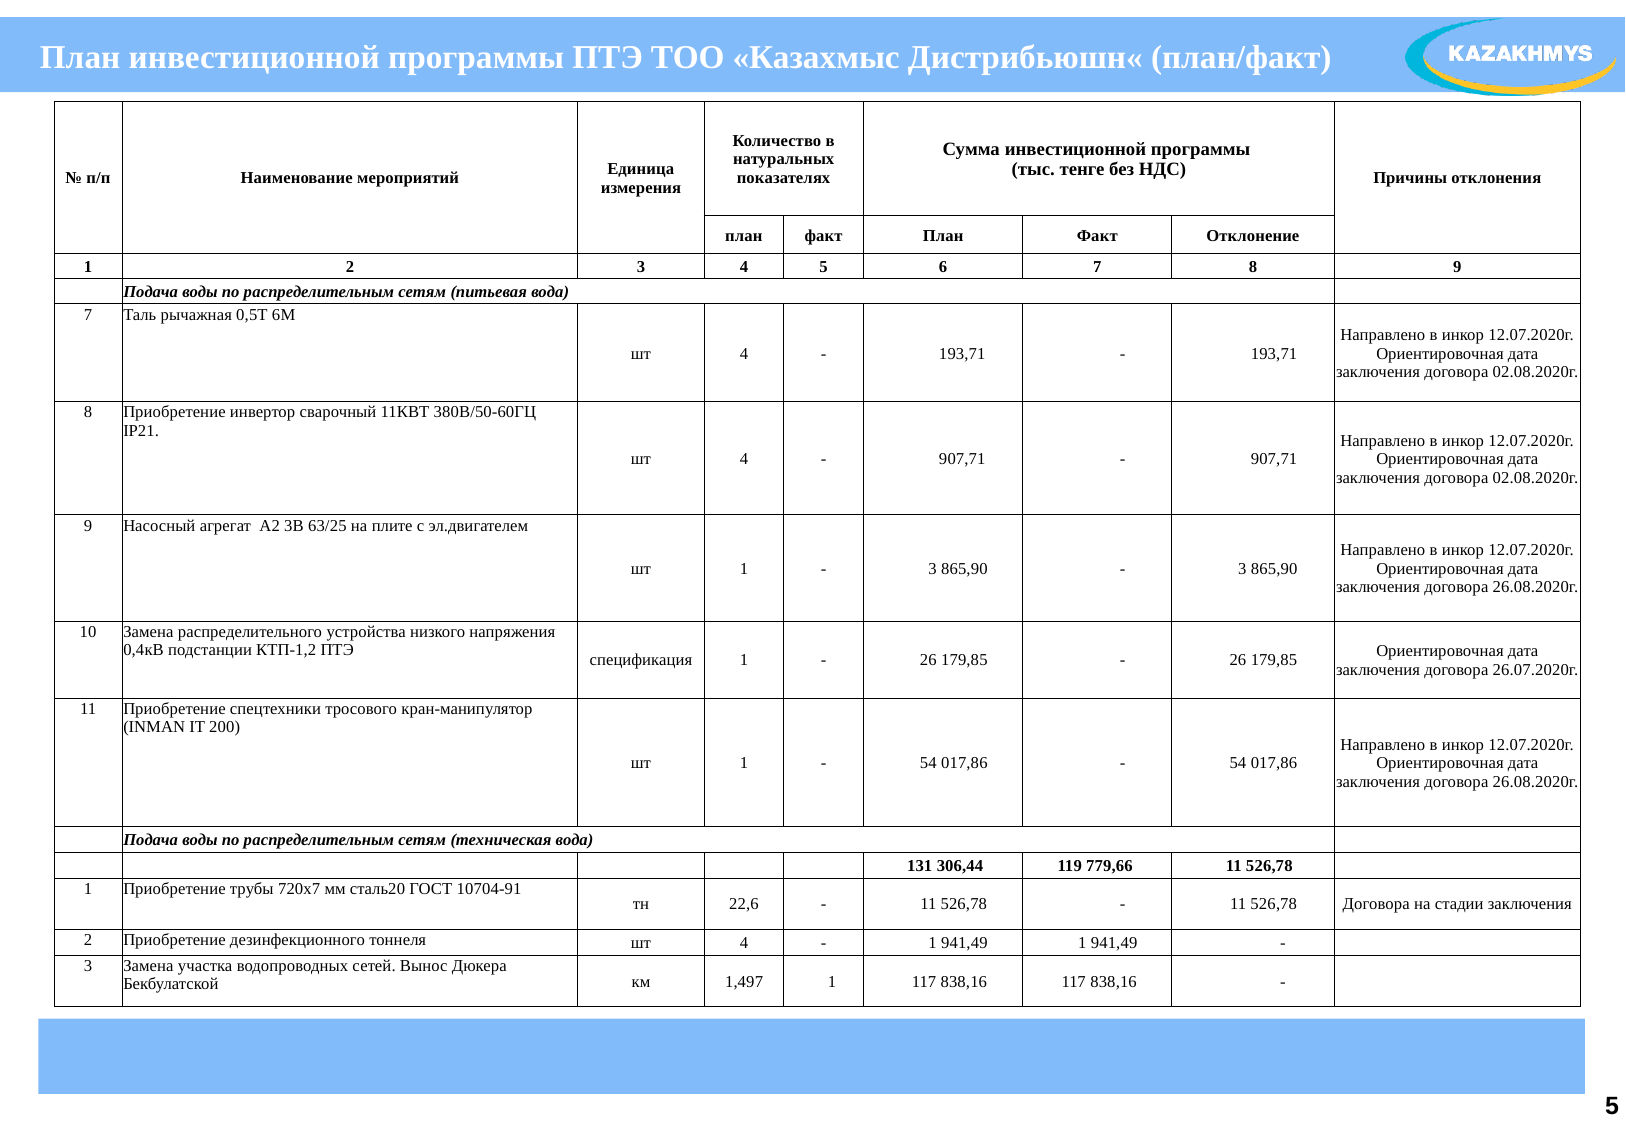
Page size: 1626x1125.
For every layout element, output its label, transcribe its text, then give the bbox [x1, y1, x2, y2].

table_cell - [784, 402, 863, 514]
table_cell - [784, 622, 863, 698]
table_cell - [784, 930, 863, 955]
table_cell [1335, 827, 1580, 852]
table_cell шт [578, 930, 704, 955]
table_cell шт [578, 402, 704, 514]
table_cell спецификация [578, 622, 704, 698]
table_cell шт [578, 515, 704, 621]
table_cell Направлено в инкор 12.07.2020г. Ориентировочная дата заключения договора 02.08.2020г. [1335, 402, 1580, 514]
table_cell [123, 853, 577, 878]
table_cell 5 [784, 254, 863, 278]
table_cell 131 306,44 [864, 853, 1022, 878]
table_cell Замена участка водопроводных сетей. Вынос Дюкера Бекбулатской [123, 956, 577, 1006]
table_cell Приобретение дезинфекционного тоннеля [123, 930, 577, 955]
table_cell 22,6 [705, 879, 783, 929]
table_cell 11 526,78 [1172, 879, 1334, 929]
table_header Сумма инвестиционной программы (тыс. тенге без НДС) [864, 102, 1334, 215]
table_cell Отклонение [1172, 216, 1334, 253]
table_cell Направлено в инкор 12.07.2020г. Ориентировочная дата заключения договора 26.08.2020г. [1335, 699, 1580, 826]
table_cell Приобретение инвертор сварочный 11КВТ 380В/50-60ГЦ IP21. [123, 402, 577, 514]
table_cell 907,71 [864, 402, 1022, 514]
table_cell - [1023, 402, 1171, 514]
table_cell 4 [705, 402, 783, 514]
table_header Количество в натуральных показателях [705, 102, 863, 215]
table_cell 8 [55, 402, 122, 514]
table_cell 1 [705, 515, 783, 621]
table_cell План [864, 216, 1022, 253]
table_cell км [578, 956, 704, 1006]
table_cell план [705, 216, 783, 253]
table_cell 3 [578, 254, 704, 278]
table_cell факт [784, 216, 863, 253]
table_cell 8 [1172, 254, 1334, 278]
table_cell 9 [55, 515, 122, 621]
table_cell 117 838,16 [1023, 956, 1171, 1006]
table_cell 11 [55, 699, 122, 826]
table_cell 11 526,78 [1172, 853, 1334, 878]
table_cell - [784, 515, 863, 621]
table_cell - [1172, 930, 1334, 955]
table_cell - [1023, 515, 1171, 621]
table_cell 26 179,85 [864, 622, 1022, 698]
table_cell 54 017,86 [1172, 699, 1334, 826]
table_cell 11 526,78 [864, 879, 1022, 929]
table_cell Факт [1023, 216, 1171, 253]
table_cell [55, 279, 122, 303]
table_cell [784, 853, 863, 878]
table_cell - [1023, 304, 1171, 401]
picture [1405, 18, 1616, 96]
table_cell шт [578, 699, 704, 826]
table_cell Ориентировочная дата заключения договора 26.07.2020г. [1335, 622, 1580, 698]
table_cell 9 [1335, 254, 1580, 278]
table_cell 193,71 [864, 304, 1022, 401]
table_cell [1335, 956, 1580, 1006]
table_cell - [1023, 879, 1171, 929]
table_cell 2 [55, 930, 122, 955]
table_cell - [1023, 622, 1171, 698]
table_cell 4 [705, 304, 783, 401]
table_cell 1 [55, 879, 122, 929]
table_header № п/п [55, 102, 122, 253]
table_cell - [784, 879, 863, 929]
table_cell Таль рычажная 0,5Т 6М [123, 304, 577, 401]
table_cell 907,71 [1172, 402, 1334, 514]
table_cell 117 838,16 [864, 956, 1022, 1006]
table_cell 1 [784, 956, 863, 1006]
table_cell 1 [705, 699, 783, 826]
table_cell - [1172, 956, 1334, 1006]
table_cell - [784, 304, 863, 401]
table_cell [1335, 279, 1580, 303]
table_cell 1 941,49 [1023, 930, 1171, 955]
table_cell 193,71 [1172, 304, 1334, 401]
table_cell Насосный агрегат А2 3В 63/25 на плите с эл.двигателем [123, 515, 577, 621]
table_cell [55, 853, 122, 878]
table_cell [705, 853, 783, 878]
table_cell 10 [55, 622, 122, 698]
table_cell [1335, 930, 1580, 955]
table_cell 6 [864, 254, 1022, 278]
table_cell Подача воды по распределительным сетям (питьевая вода) [123, 279, 1334, 303]
table_cell Подача воды по распределительным сетям (техническая вода) [123, 827, 1334, 852]
table_cell 3 865,90 [1172, 515, 1334, 621]
table_cell 1 [55, 254, 122, 278]
table_cell [578, 853, 704, 878]
table_cell Приобретение спецтехники тросового кран-манипулятор (INMAN IT 200) [123, 699, 577, 826]
table_cell Направлено в инкор 12.07.2020г. Ориентировочная дата заключения договора 26.08.2020г. [1335, 515, 1580, 621]
table_cell 4 [705, 930, 783, 955]
table_cell 7 [55, 304, 122, 401]
table_cell 3 865,90 [864, 515, 1022, 621]
table_cell 1 941,49 [864, 930, 1022, 955]
table_header Наименование мероприятий [123, 102, 577, 253]
table_cell 4 [705, 254, 783, 278]
table_cell Договора на стадии заключения [1335, 879, 1580, 929]
table_cell 54 017,86 [864, 699, 1022, 826]
table_cell 3 [55, 956, 122, 1006]
table_cell [55, 827, 122, 852]
table_cell Замена распределительного устройства низкого напряжения 0,4кВ подстанции КТП-1,2 ПТЭ [123, 622, 577, 698]
table_cell 119 779,66 [1023, 853, 1171, 878]
table_cell 2 [123, 254, 577, 278]
table_cell 7 [1023, 254, 1171, 278]
table_cell - [784, 699, 863, 826]
table_header Единица измерения [578, 102, 704, 253]
table_cell 26 179,85 [1172, 622, 1334, 698]
table_cell 1,497 [705, 956, 783, 1006]
table_cell 1 [705, 622, 783, 698]
table_cell Приобретение трубы 720х7 мм сталь20 ГОСТ 10704-91 [123, 879, 577, 929]
table_cell шт [578, 304, 704, 401]
table_cell Направлено в инкор 12.07.2020г. Ориентировочная дата заключения договора 02.08.2020г. [1335, 304, 1580, 401]
table_header Причины отклонения [1335, 102, 1580, 253]
title План инвестиционной программы ПТЭ ТОО «Казахмыс Дистрибьюшн« (план/факт) [36, 26, 1382, 83]
table_cell [1335, 853, 1580, 878]
table_cell тн [578, 879, 704, 929]
slide_number 5 [1546, 1090, 1625, 1125]
table_cell - [1023, 699, 1171, 826]
